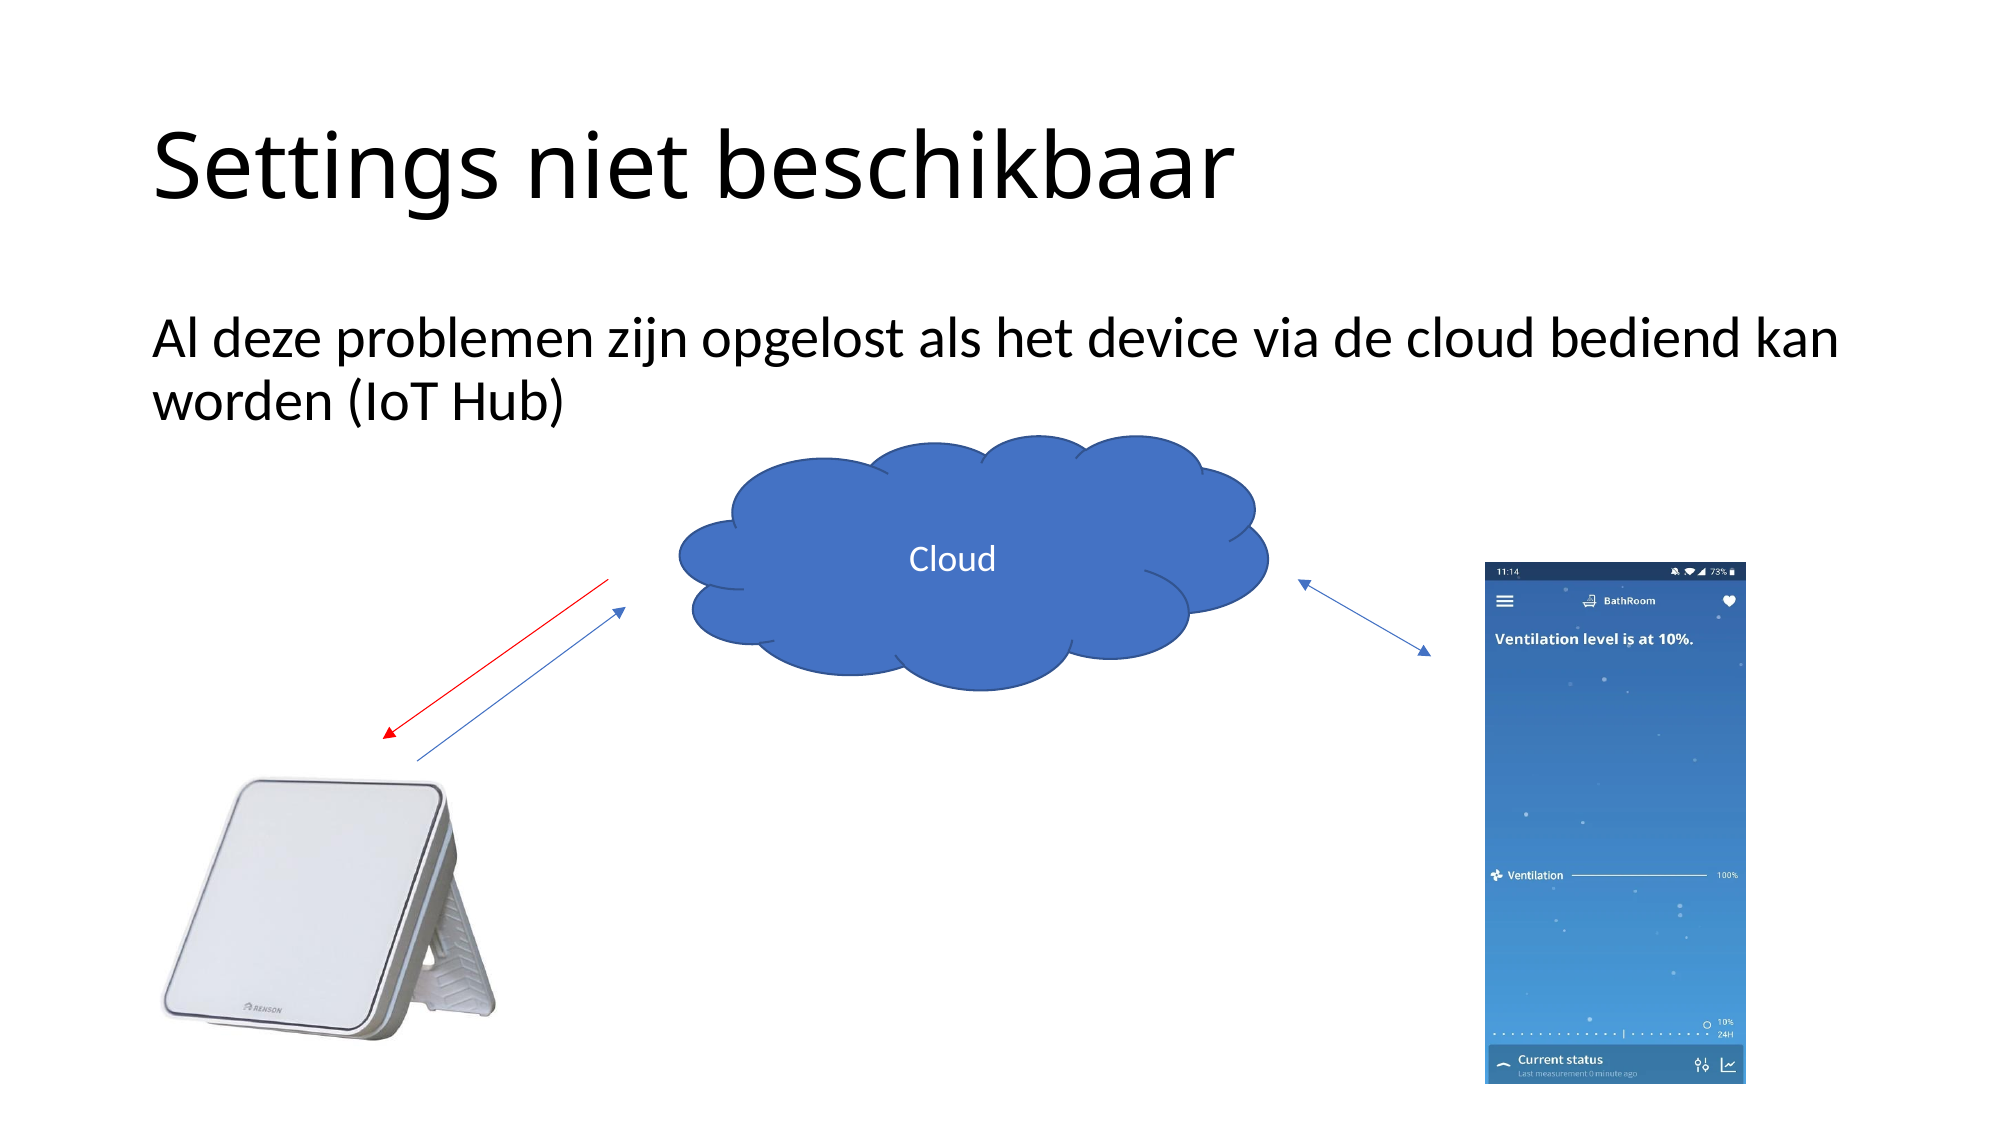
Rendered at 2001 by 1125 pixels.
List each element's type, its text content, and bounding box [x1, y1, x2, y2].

title Settings niet beschikbaar [137, 59, 1863, 278]
picture [153, 735, 500, 1082]
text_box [1297, 579, 1432, 657]
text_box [382, 579, 609, 739]
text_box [416, 606, 626, 762]
list Al deze problemen zijn opgelost als het device via de cloud bediend kan worden (IoT Hub) [137, 299, 1863, 1014]
picture [1485, 562, 1746, 1084]
text_box Cloud [678, 435, 1270, 692]
